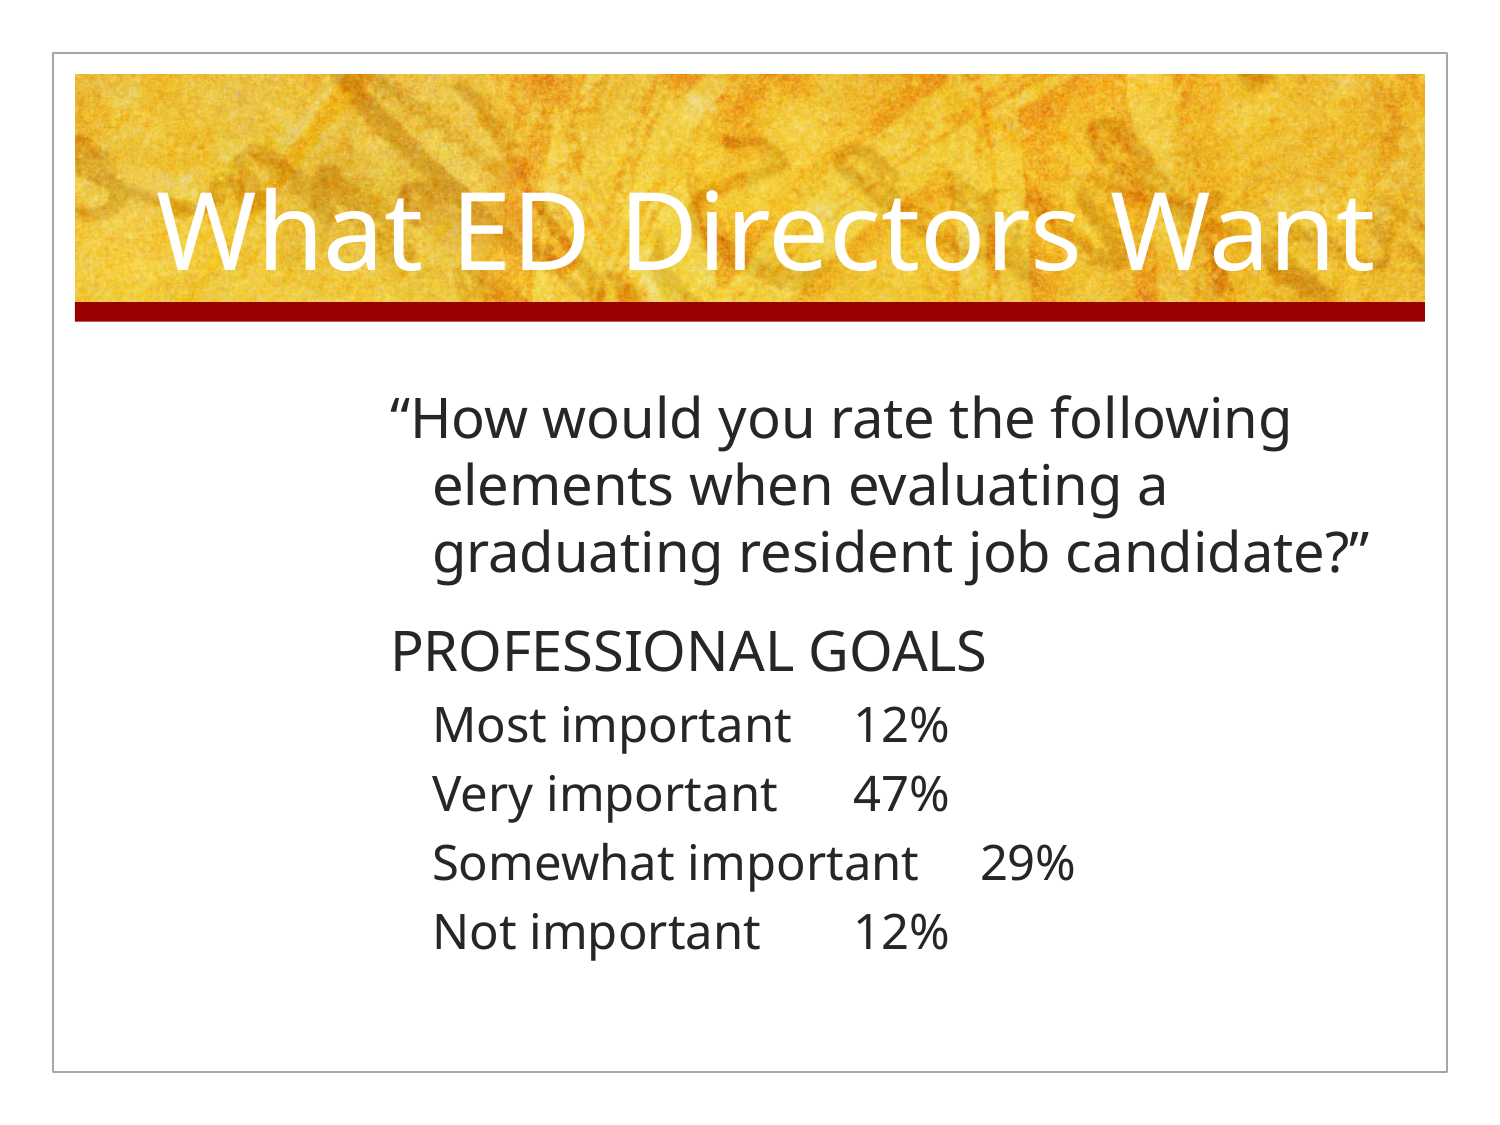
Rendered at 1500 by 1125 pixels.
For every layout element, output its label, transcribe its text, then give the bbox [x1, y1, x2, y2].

picture [75, 74, 1425, 302]
title What ED Directors Want [108, 74, 1392, 292]
list “How would you rate the following elements when evaluating a graduating resident job candidate?” PROFESSIONAL GOALS Most important 12% Very important 47% Somewhat important 29% Not important 12% [374, 374, 1392, 1006]
